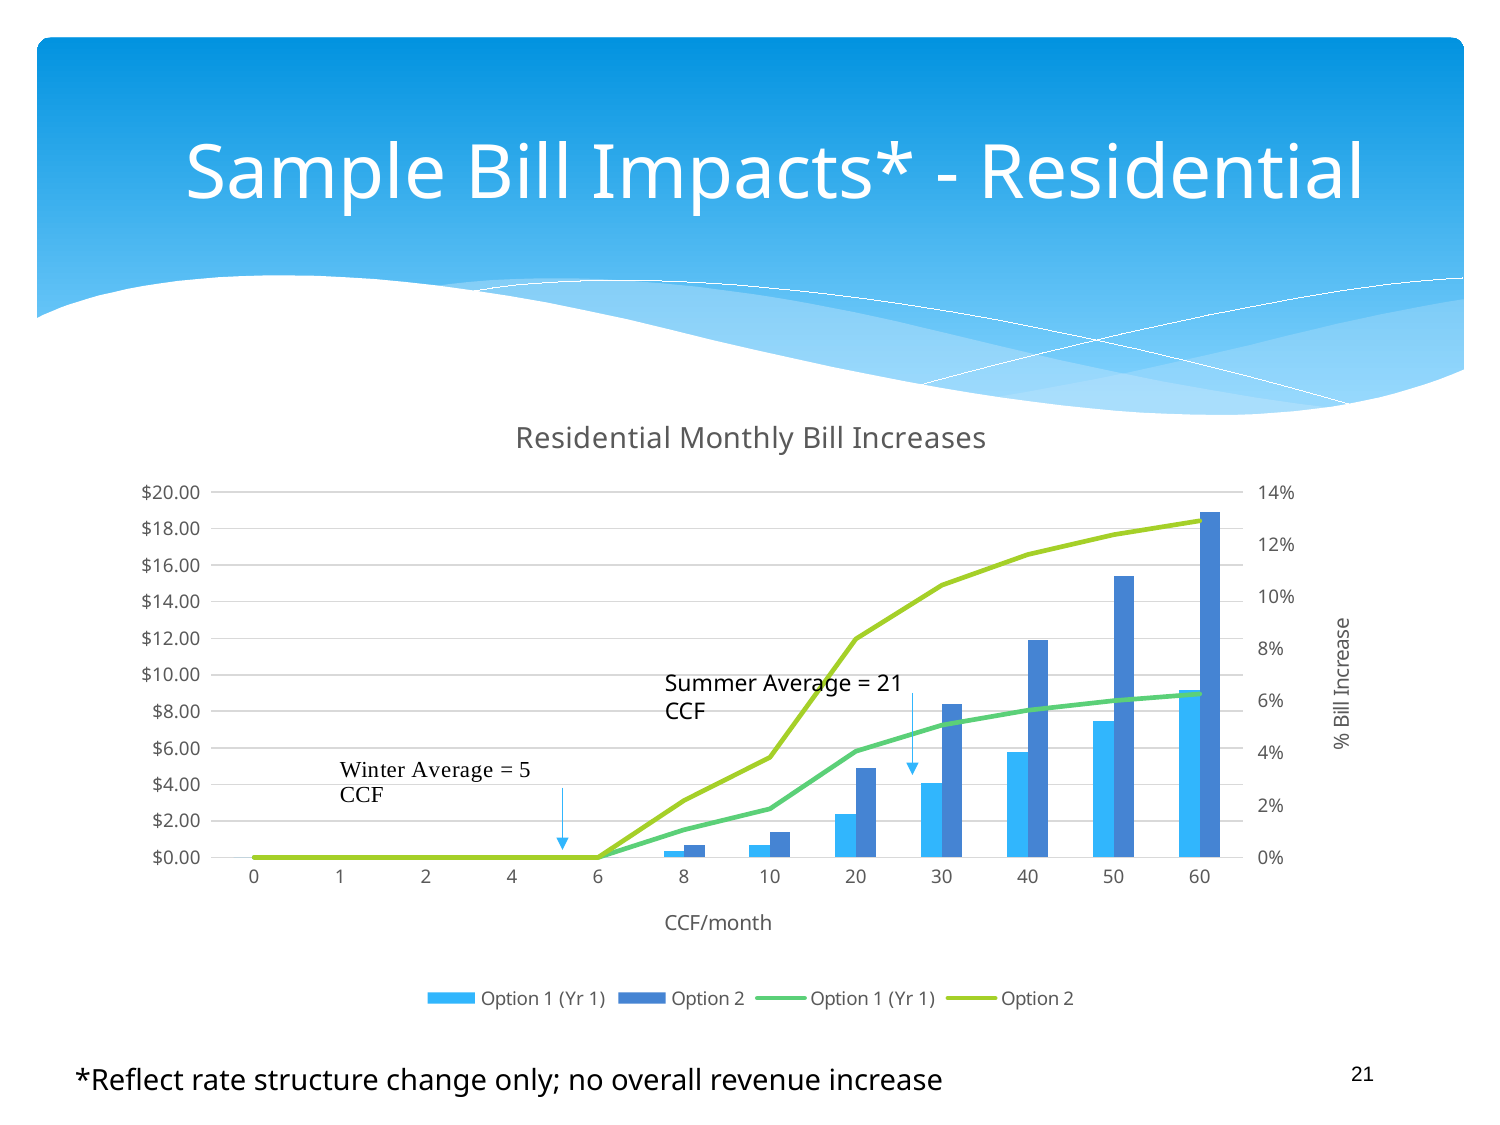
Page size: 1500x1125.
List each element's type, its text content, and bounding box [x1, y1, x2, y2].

slide_number 21 [1299, 1042, 1425, 1103]
chart [115, 387, 1387, 1018]
text_box *Reflect rate structure change only; no overall revenue increase [49, 1054, 969, 1104]
title Sample Bill Impacts* - Residential [110, 23, 1442, 222]
